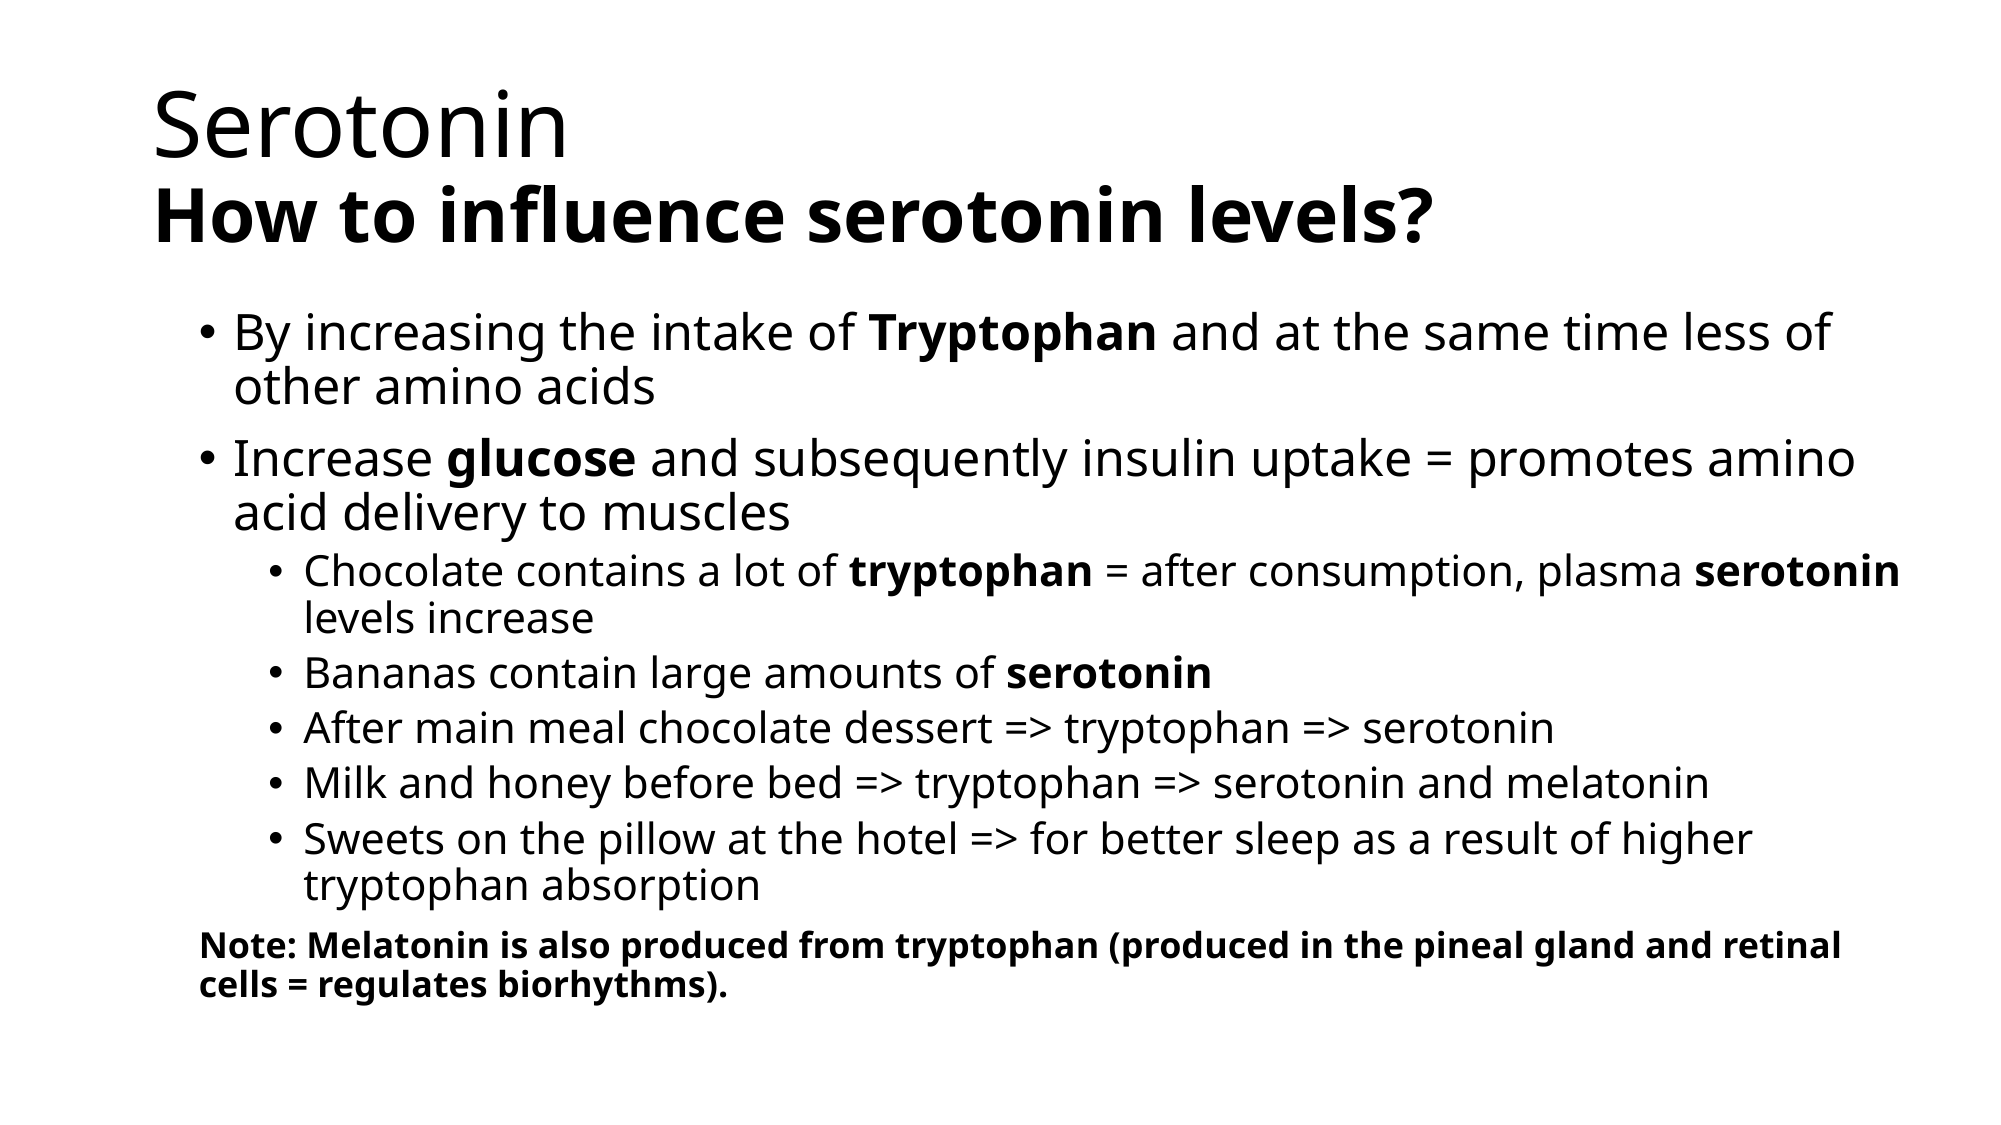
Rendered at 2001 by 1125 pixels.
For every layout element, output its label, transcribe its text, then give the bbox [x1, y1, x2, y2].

title Serotonin How to influence serotonin levels? [137, 59, 1863, 278]
list By increasing the intake of Tryptophan and at the same time less of other amino acids Increase glucose and subsequently insulin uptake = promotes amino acid delivery to muscles Chocolate contains a lot of tryptophan = after consumption, plasma serotonin levels increase Bananas contain large amounts of serotonin After main meal chocolate dessert => tryptophan => serotonin Milk and honey before bed => tryptophan => serotonin and melatonin Sweets on the pillow at the hotel => for better sleep as a result of higher tryptophan absorption Note: Melatonin is also produced from tryptophan (produced in the pineal gland and retinal cells = regulates biorhythms). [183, 299, 1927, 1014]
